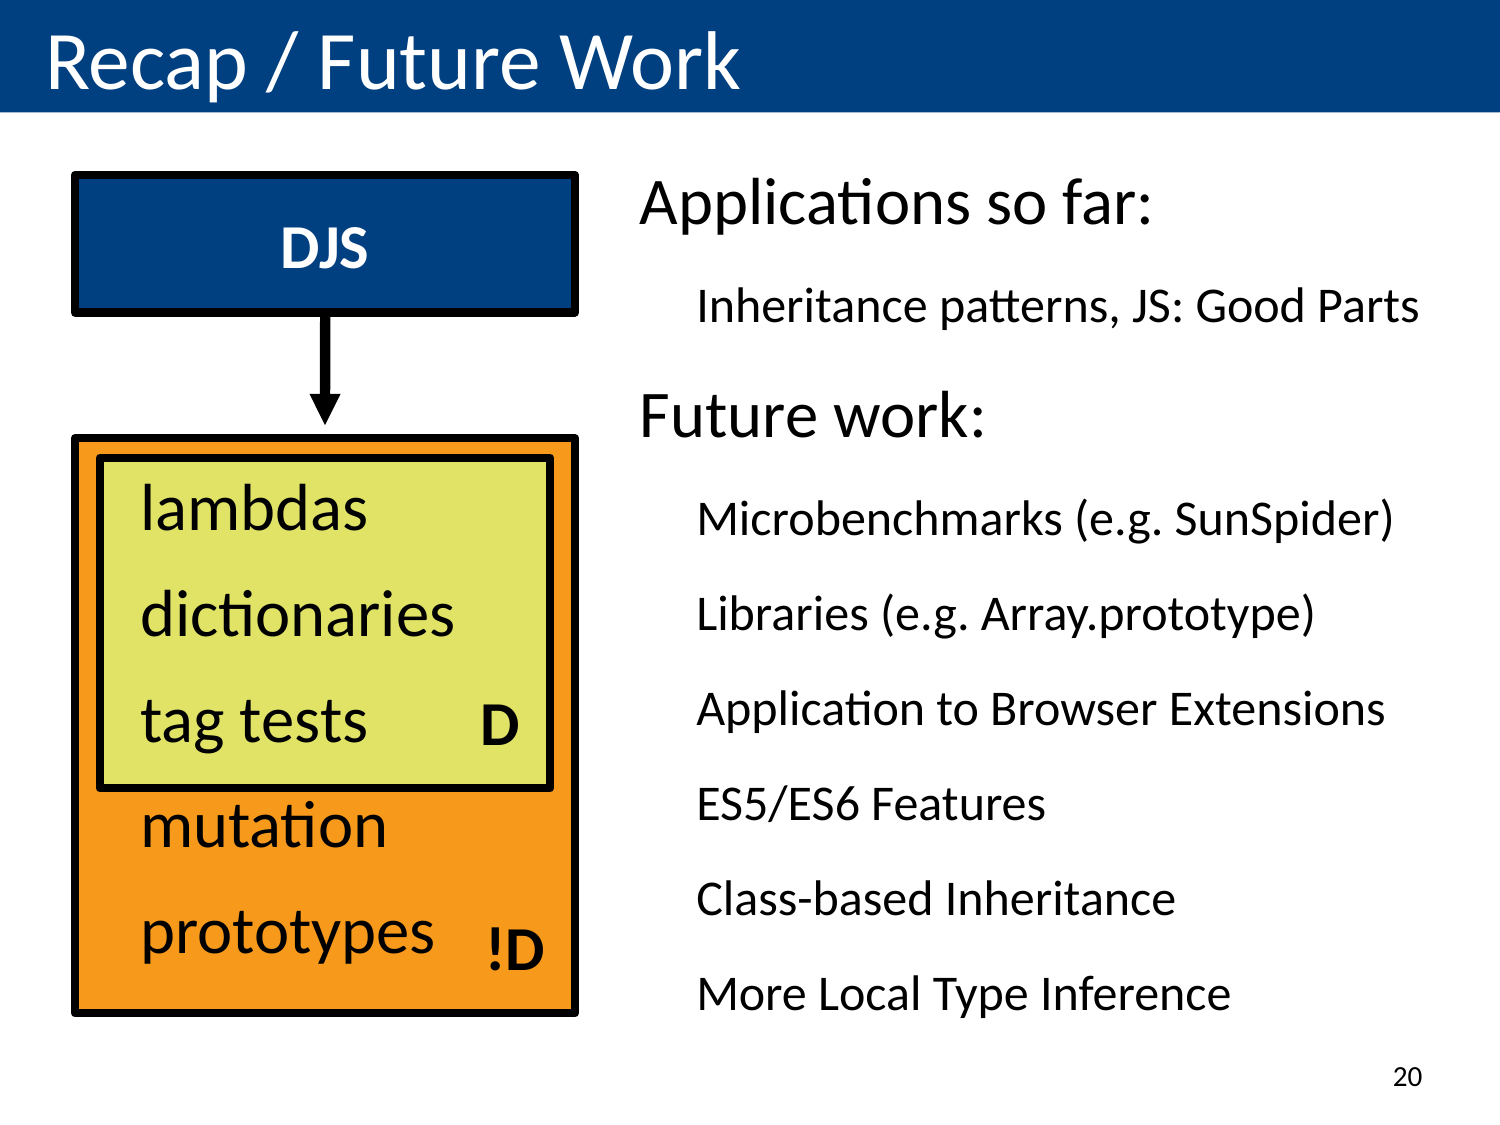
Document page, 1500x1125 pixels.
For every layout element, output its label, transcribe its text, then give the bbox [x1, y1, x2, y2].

title Recap / Future Work [0, 0, 1500, 113]
slide_number 20 [1074, 1076, 1438, 1101]
list Applications so far: Inheritance patterns, JS: Good Parts Future work: Microbenchmarks (e.g. SunSpider) Libraries (e.g. Array.prototype) Application to Browser Extensions ES5/ES6 Features Class-based Inheritance More Local Type Inference [624, 149, 1438, 1076]
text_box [74, 174, 576, 1014]
